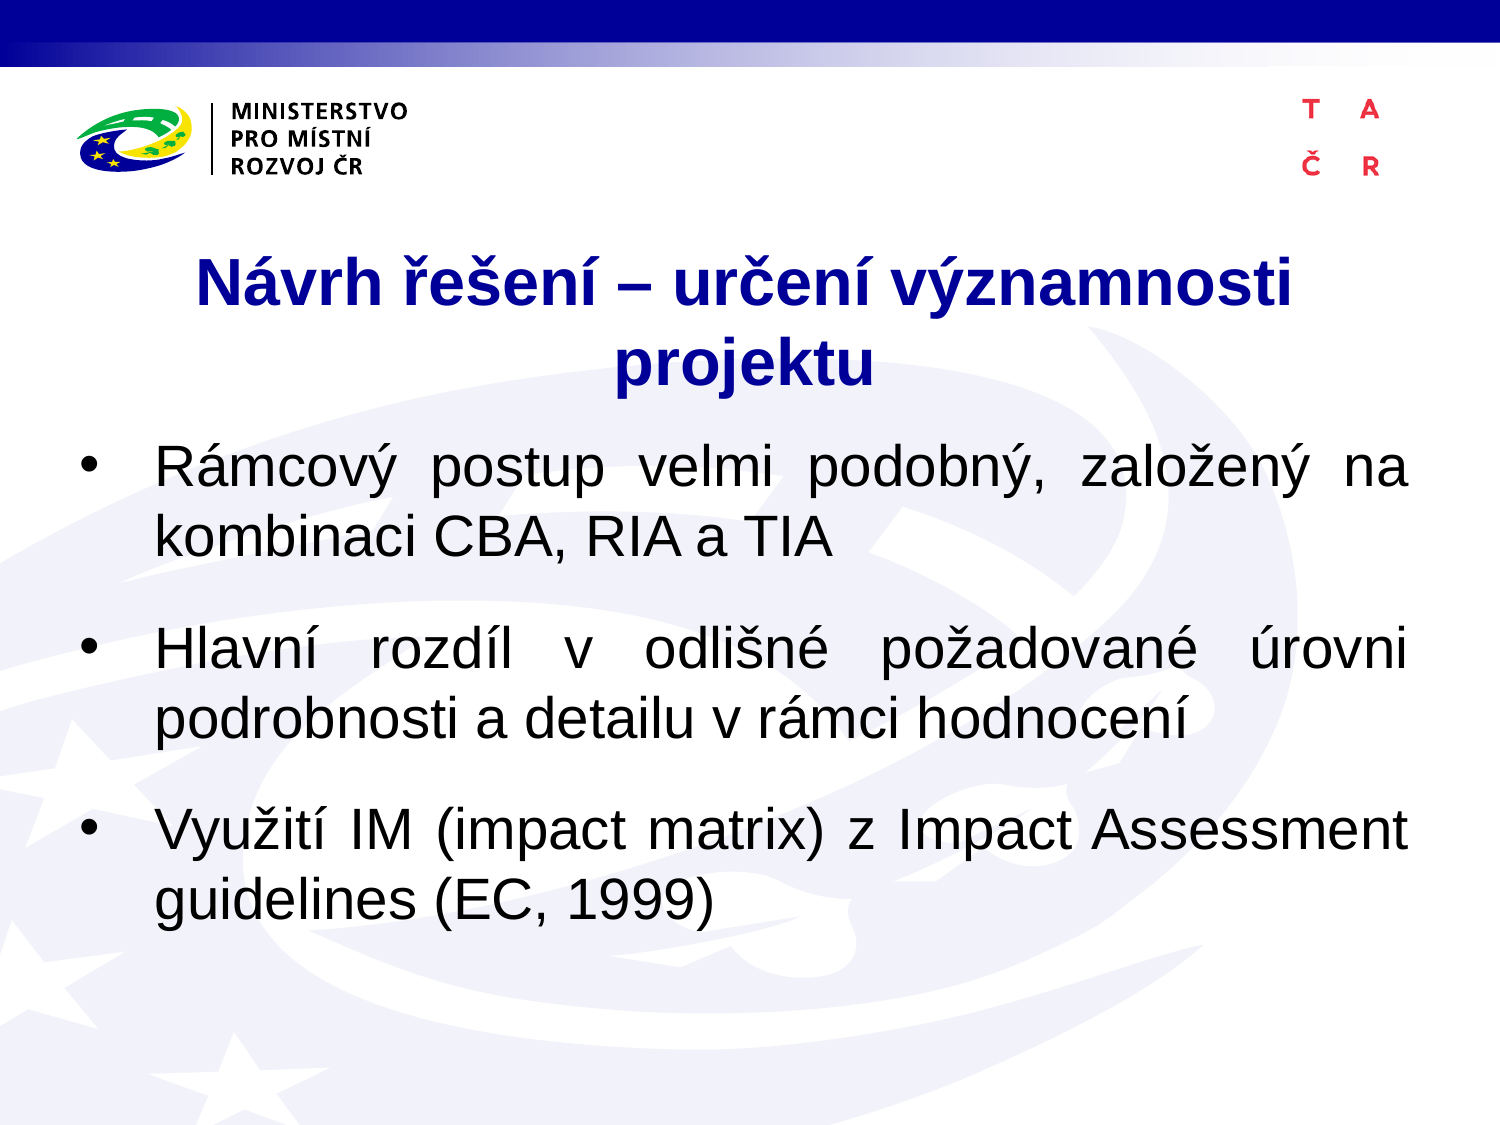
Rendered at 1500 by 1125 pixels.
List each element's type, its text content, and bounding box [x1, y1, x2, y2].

picture [1269, 66, 1412, 209]
list Rámcový postup velmi podobný, založený na kombinaci CBA, RIA a TIA Hlavní rozdíl v odlišné požadované úrovni podrobnosti a detailu v rámci hodnocení Využití IM (impact matrix) z Impact Assessment guidelines (EC, 1999) [64, 420, 1425, 1059]
title Návrh řešení – určení významnosti projektu [64, 231, 1425, 315]
